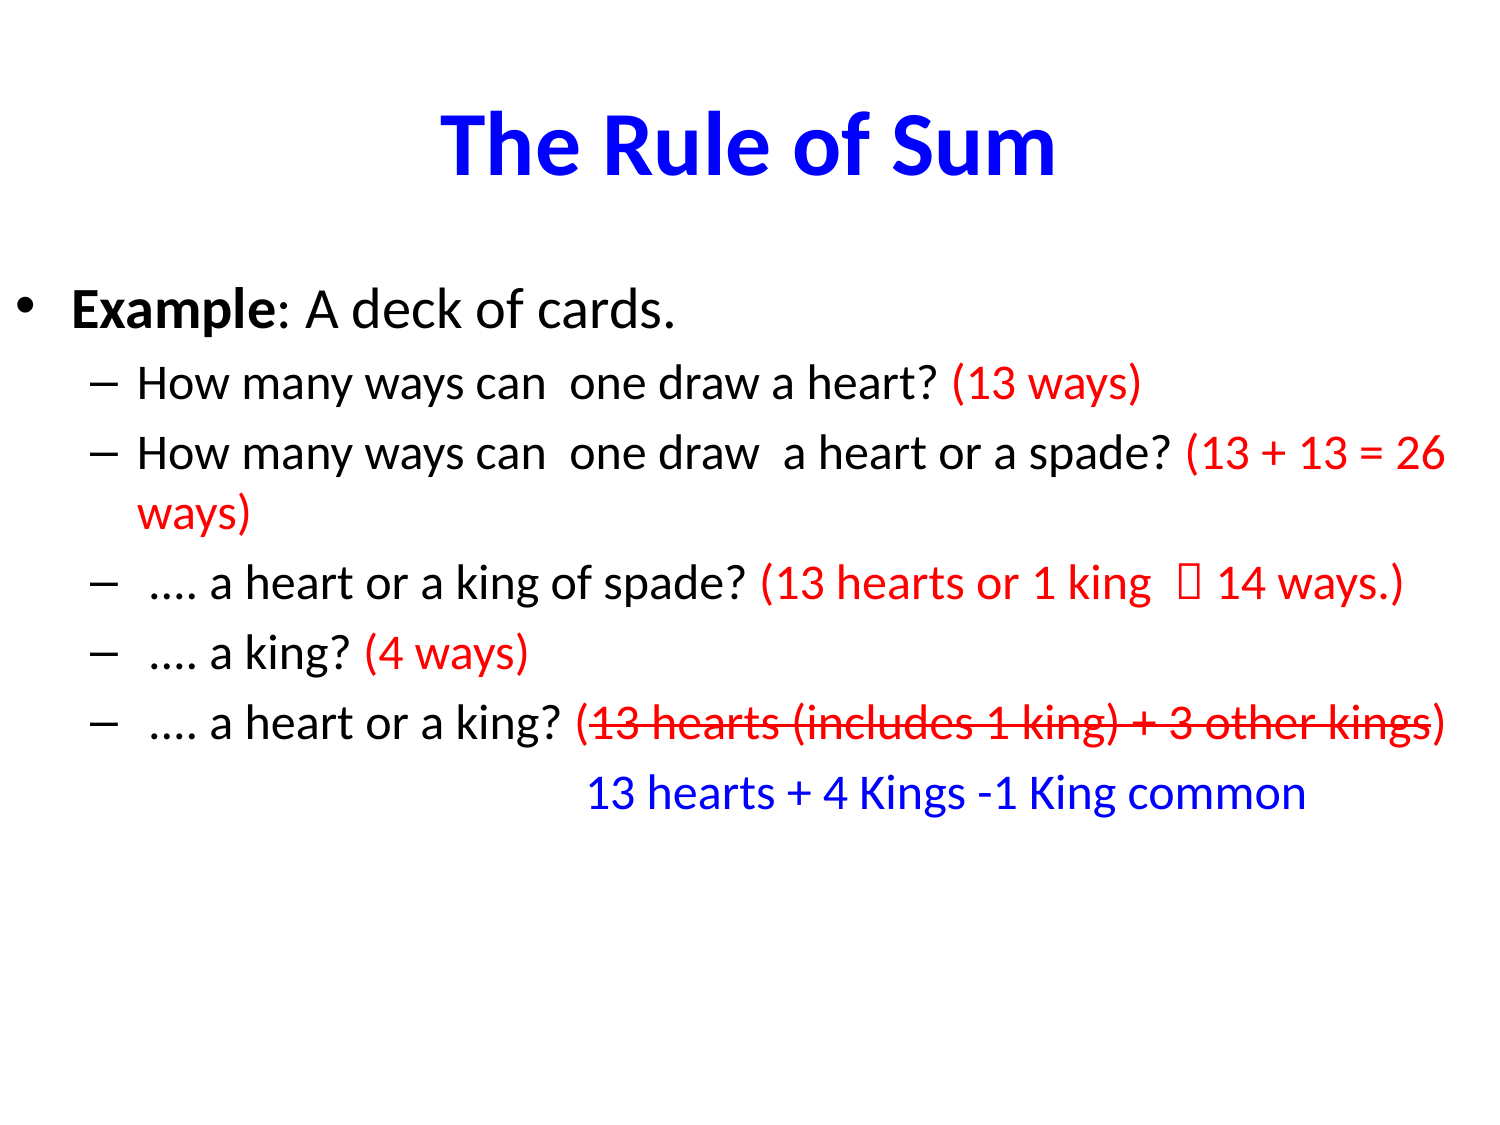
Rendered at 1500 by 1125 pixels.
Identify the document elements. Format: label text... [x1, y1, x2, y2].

title The Rule of Sum [75, 45, 1425, 233]
list Example: A deck of cards. How many ways can one draw a heart? (13 ways) How many ways can one draw a heart or a spade? (13 + 13 = 26 ways) .... a heart or a king of spade? (13 hearts or 1 king  14 ways.) .... a king? (4 ways) .... a heart or a king? (13 hearts (includes 1 king) + 3 other kings) 13 hearts + 4 Kings -1 King common [0, 262, 1500, 1125]
